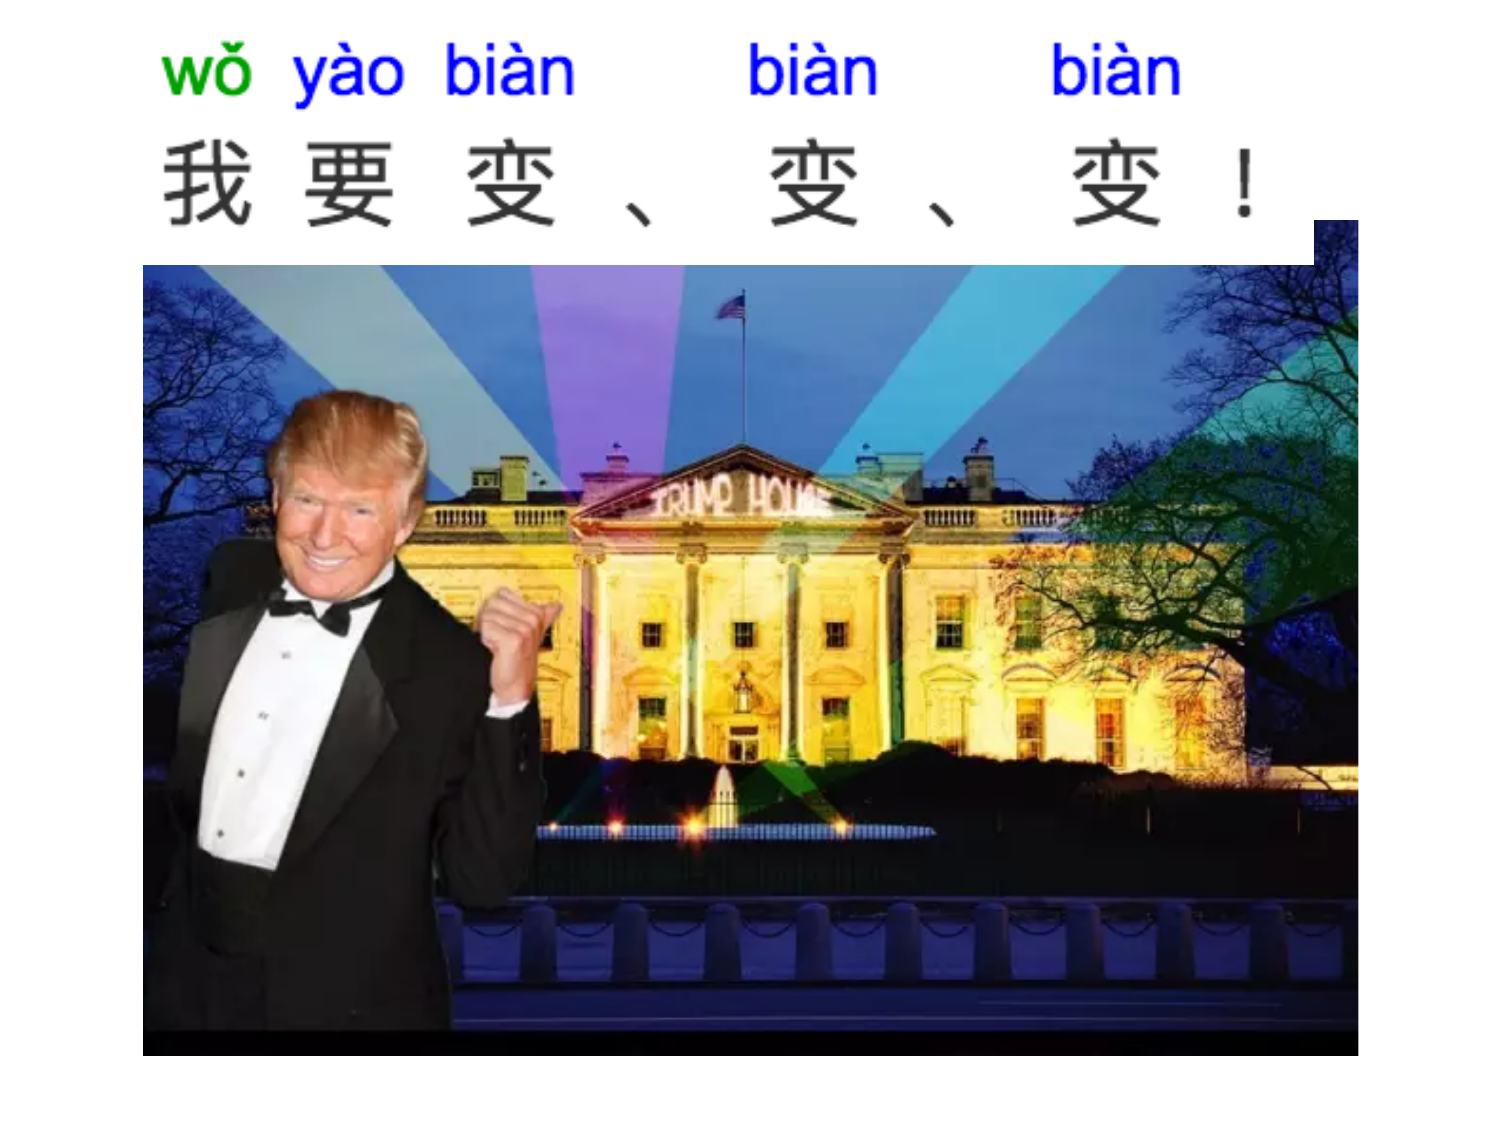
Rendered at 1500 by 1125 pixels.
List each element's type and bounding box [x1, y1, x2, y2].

picture [132, 5, 1359, 1056]
